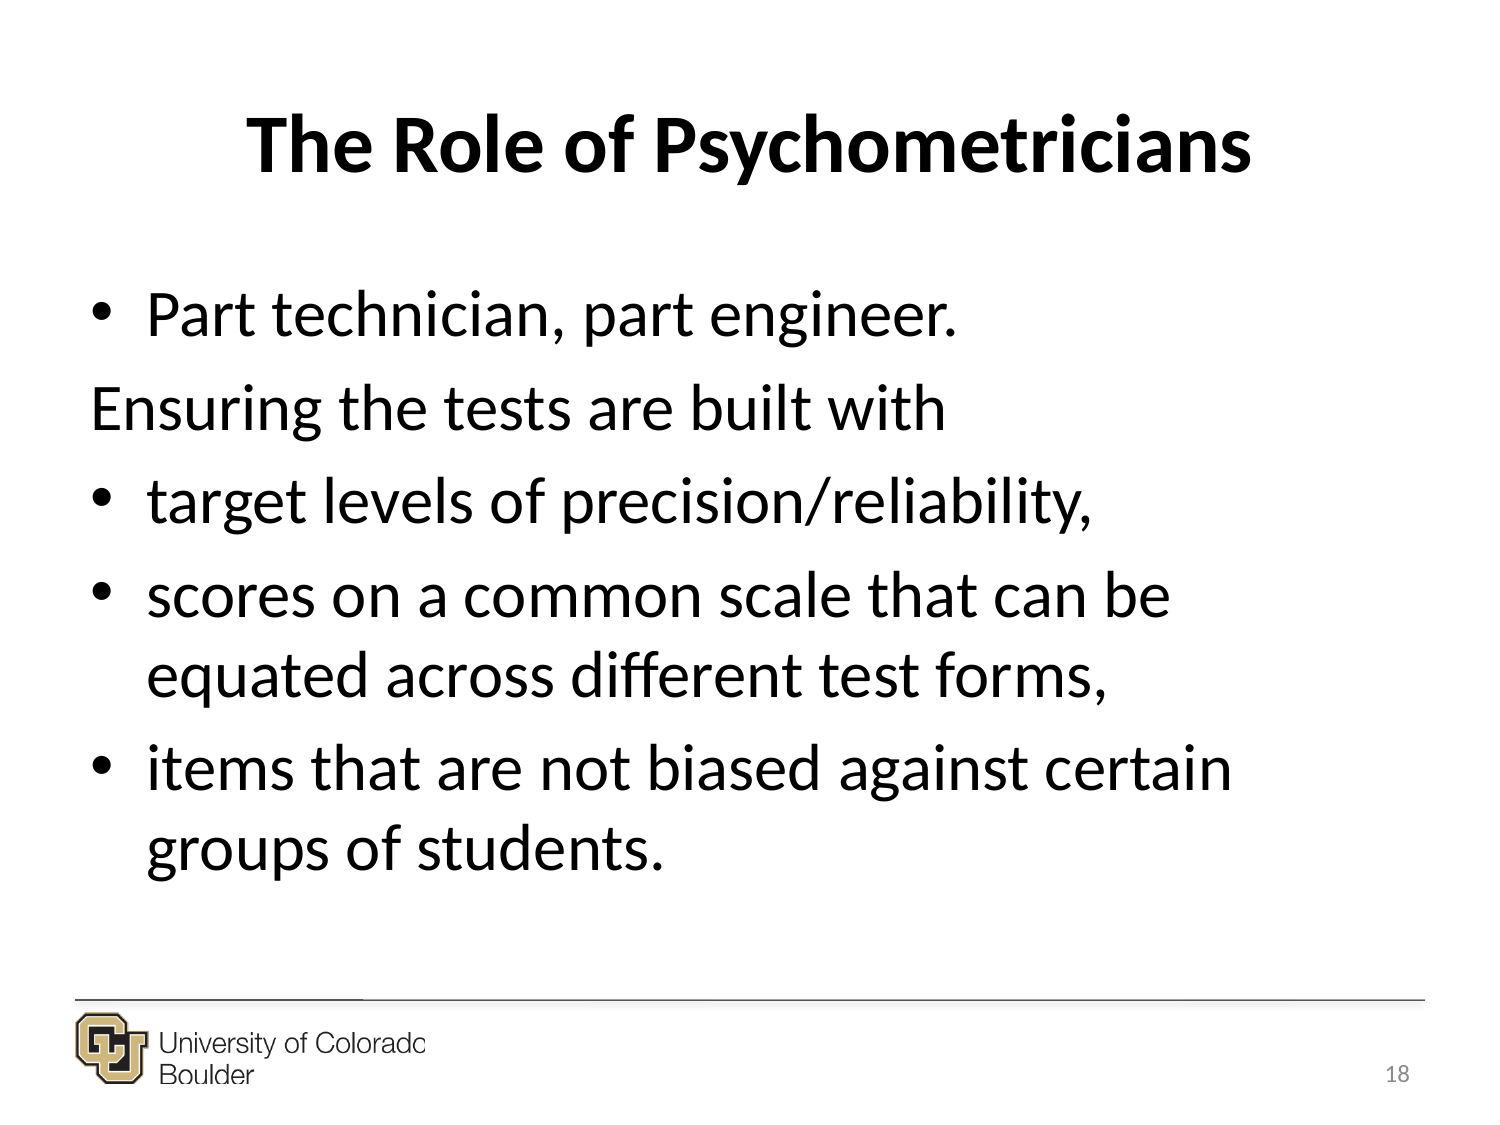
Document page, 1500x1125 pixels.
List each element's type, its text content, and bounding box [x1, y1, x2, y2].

slide_number 18 [1074, 1042, 1425, 1103]
title The Role of Psychometricians [75, 45, 1425, 233]
list Part technician, part engineer. Ensuring the tests are built with target levels of precision/reliability, scores on a common scale that can be equated across different test forms, items that are not biased against certain groups of students. [75, 262, 1425, 1005]
